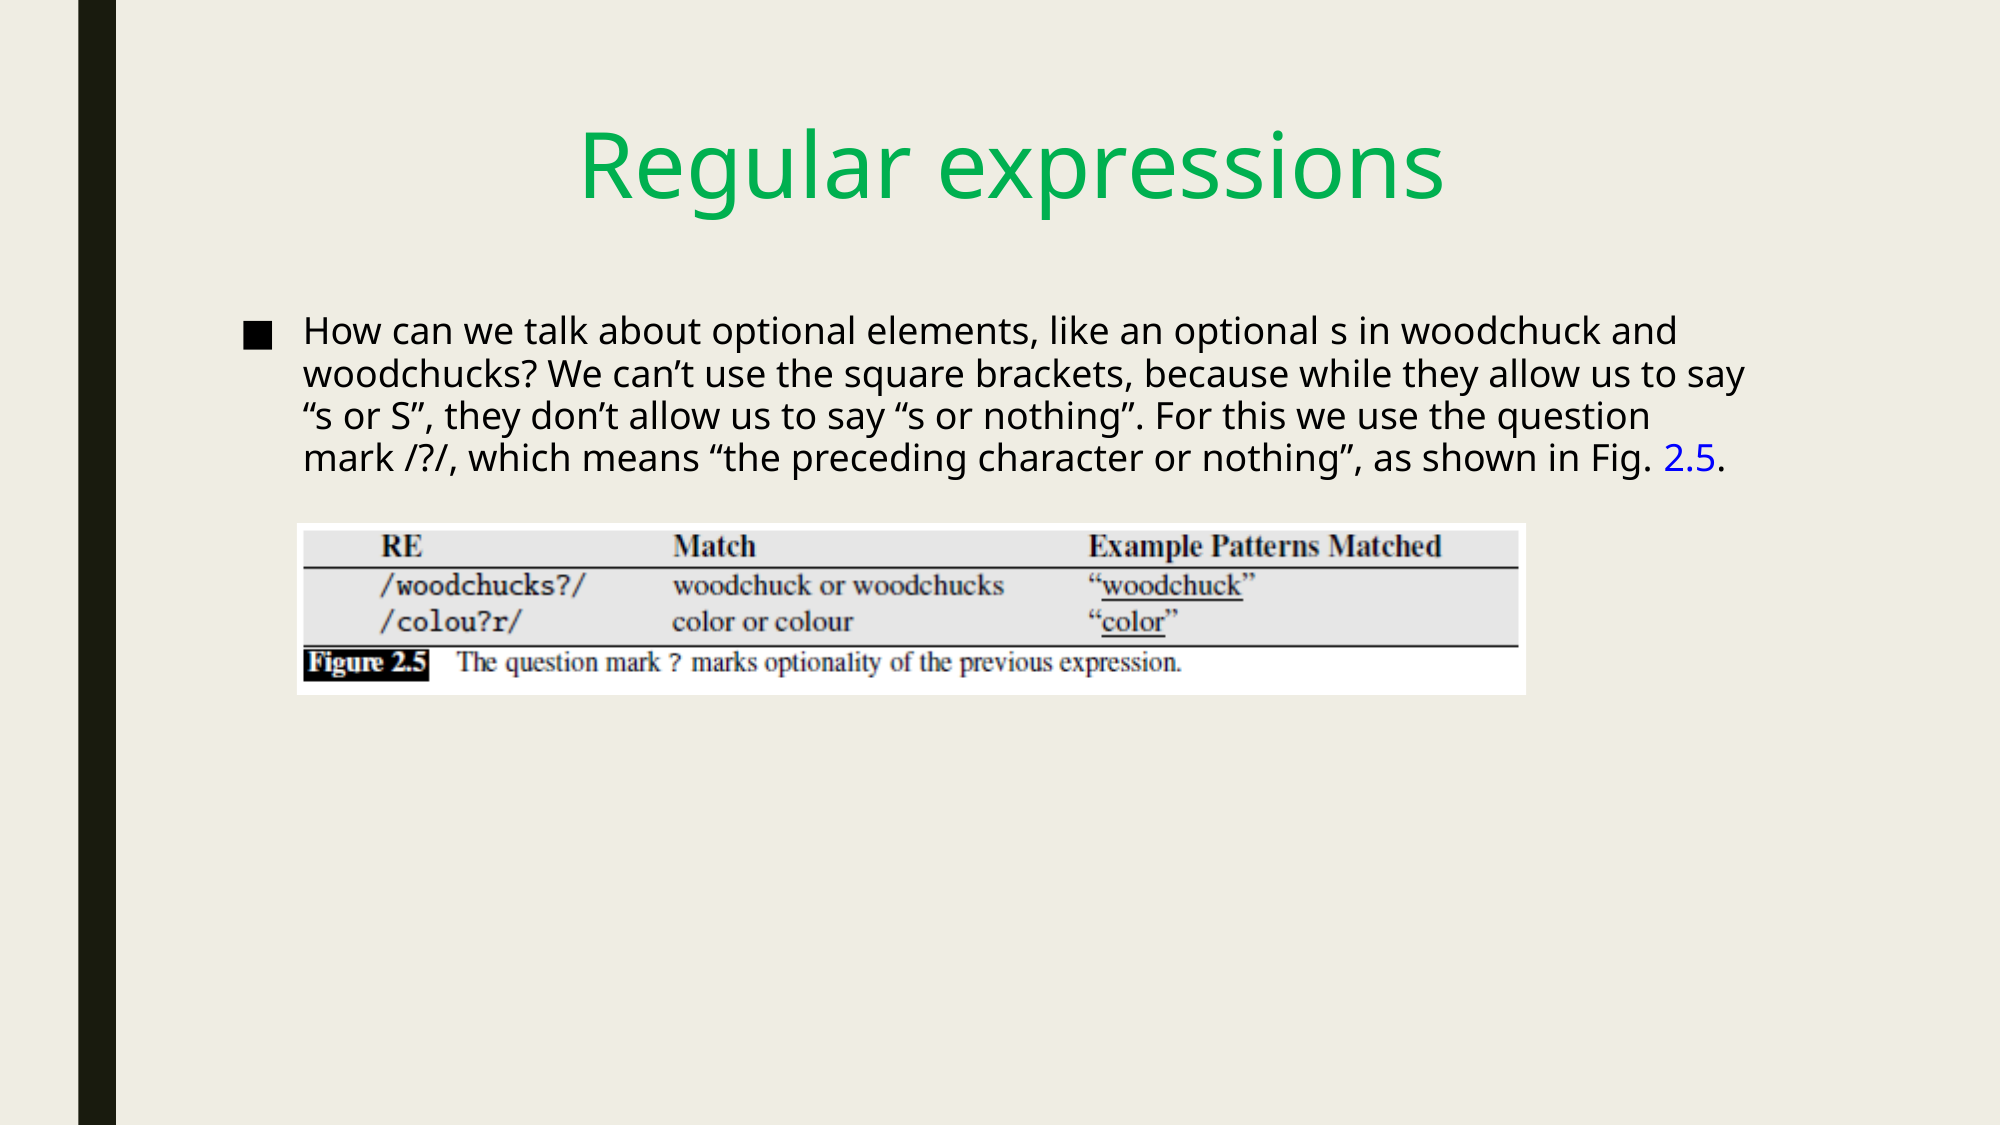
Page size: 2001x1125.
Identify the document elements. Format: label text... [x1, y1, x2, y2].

list How can we talk about optional elements, like an optional s in woodchuck and woodchucks? We can’t use the square brackets, because while they allow us to say “s or S”, they don’t allow us to say “s or nothing”. For this we use the question mark /?/, which means “the preceding character or nothing”, as shown in Fig. 2.5. [225, 303, 1800, 1013]
title Regular expressions [225, 112, 1800, 237]
picture [296, 523, 1527, 695]
